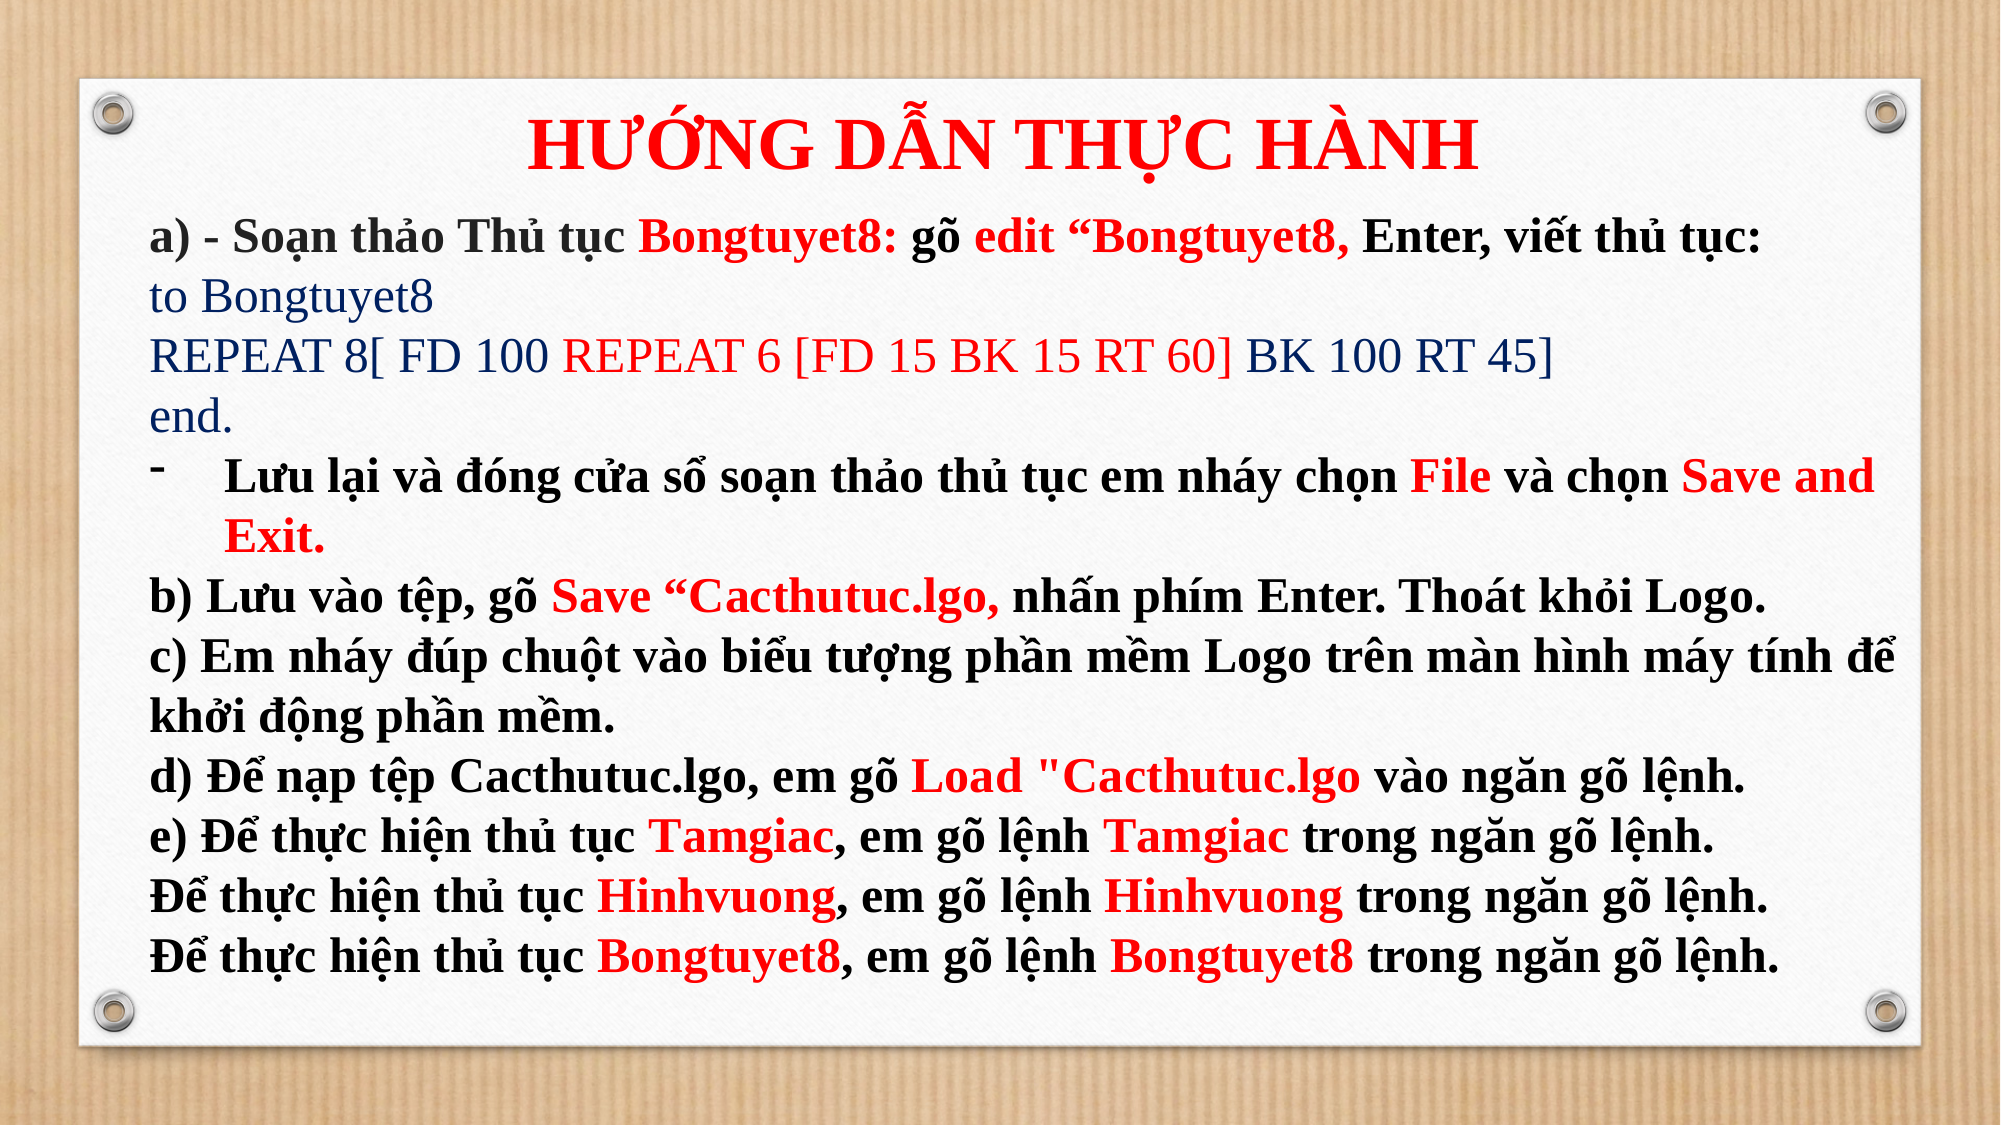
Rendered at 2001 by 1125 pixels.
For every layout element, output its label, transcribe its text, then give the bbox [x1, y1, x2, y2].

text_box a) - Soạn thảo Thủ tục Bongtuyet8: gõ edit “Bongtuyet8, Enter, viết thủ tục: to Bongtuyet8 REPEAT 8[ FD 100 REPEAT 6 [FD 15 BK 15 RT 60] BK 100 RT 45] end. Lưu lại và đóng cửa sổ soạn thảo thủ tục em nháy chọn File và chọn Save and Exit. b) Lưu vào tệp, gõ Save “Cacthutuc.lgo, nhấn phím Enter. Thoát khỏi Logo. c) Em nháy đúp chuột vào biểu tượng phần mềm Logo trên màn hình máy tính để khởi động phần mềm. d) Để nạp tệp Cacthutuc.lgo, em gõ Load "Cacthutuc.lgo vào ngăn gõ lệnh. e) Để thực hiện thủ tục Tamgiac, em gõ lệnh Tamgiac trong ngăn gõ lệnh. Để thực hiện thủ tục Hinhvuong, em gõ lệnh Hinhvuong trong ngăn gõ lệnh. Để thực hiện thủ tục Bongtuyet8, em gõ lệnh Bongtuyet8 trong ngăn gõ lệnh. [134, 195, 1972, 990]
picture [0, 0, 2001, 1125]
text_box HƯỚNG DẪN THỰC HÀNH [512, 87, 1594, 193]
